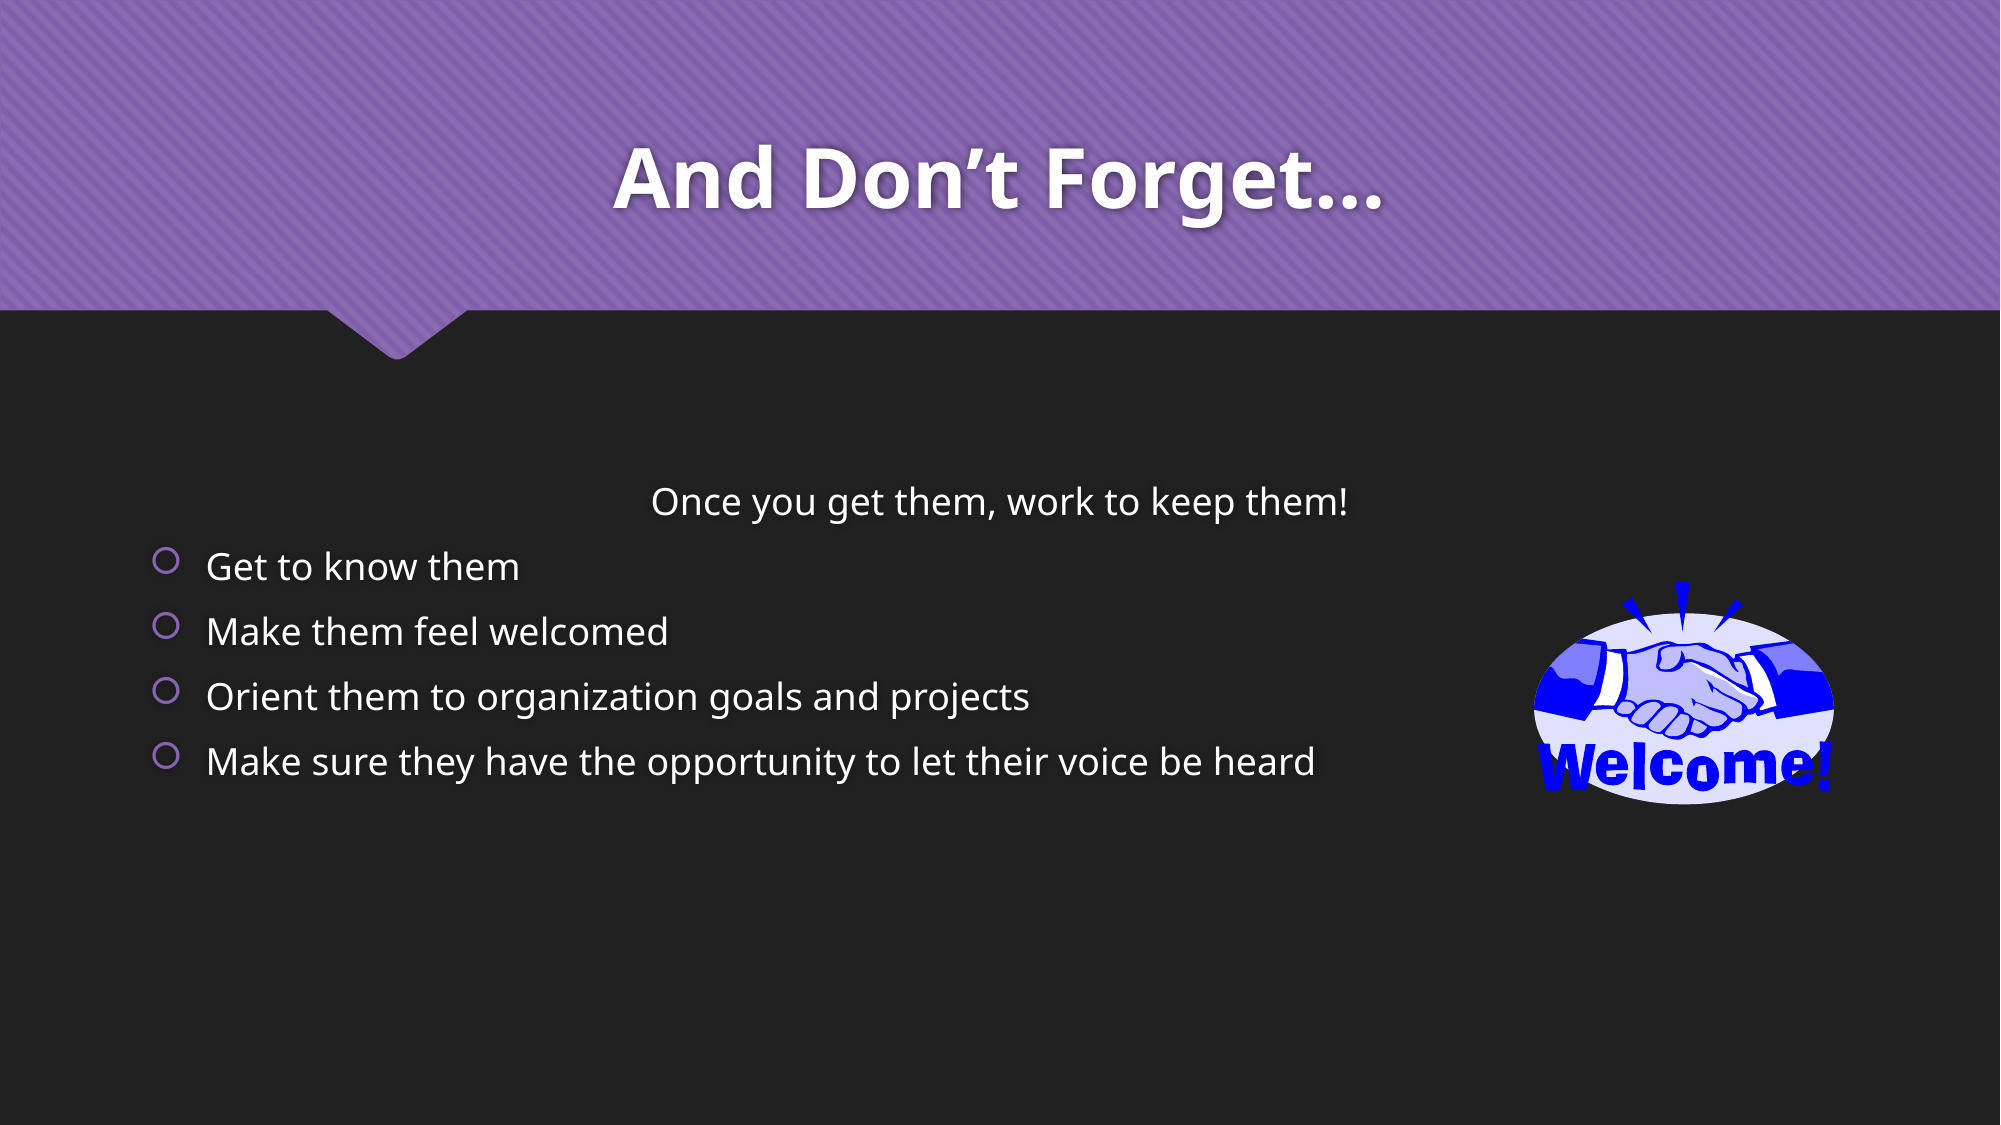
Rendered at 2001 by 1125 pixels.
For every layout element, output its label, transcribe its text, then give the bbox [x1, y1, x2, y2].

list Once you get them, work to keep them! Get to know them Make them feel welcomed Orient them to organization goals and projects Make sure they have the opportunity to let their voice be heard [134, 364, 1866, 962]
picture [1533, 581, 1835, 805]
title And Don’t Forget… [132, 73, 1868, 233]
